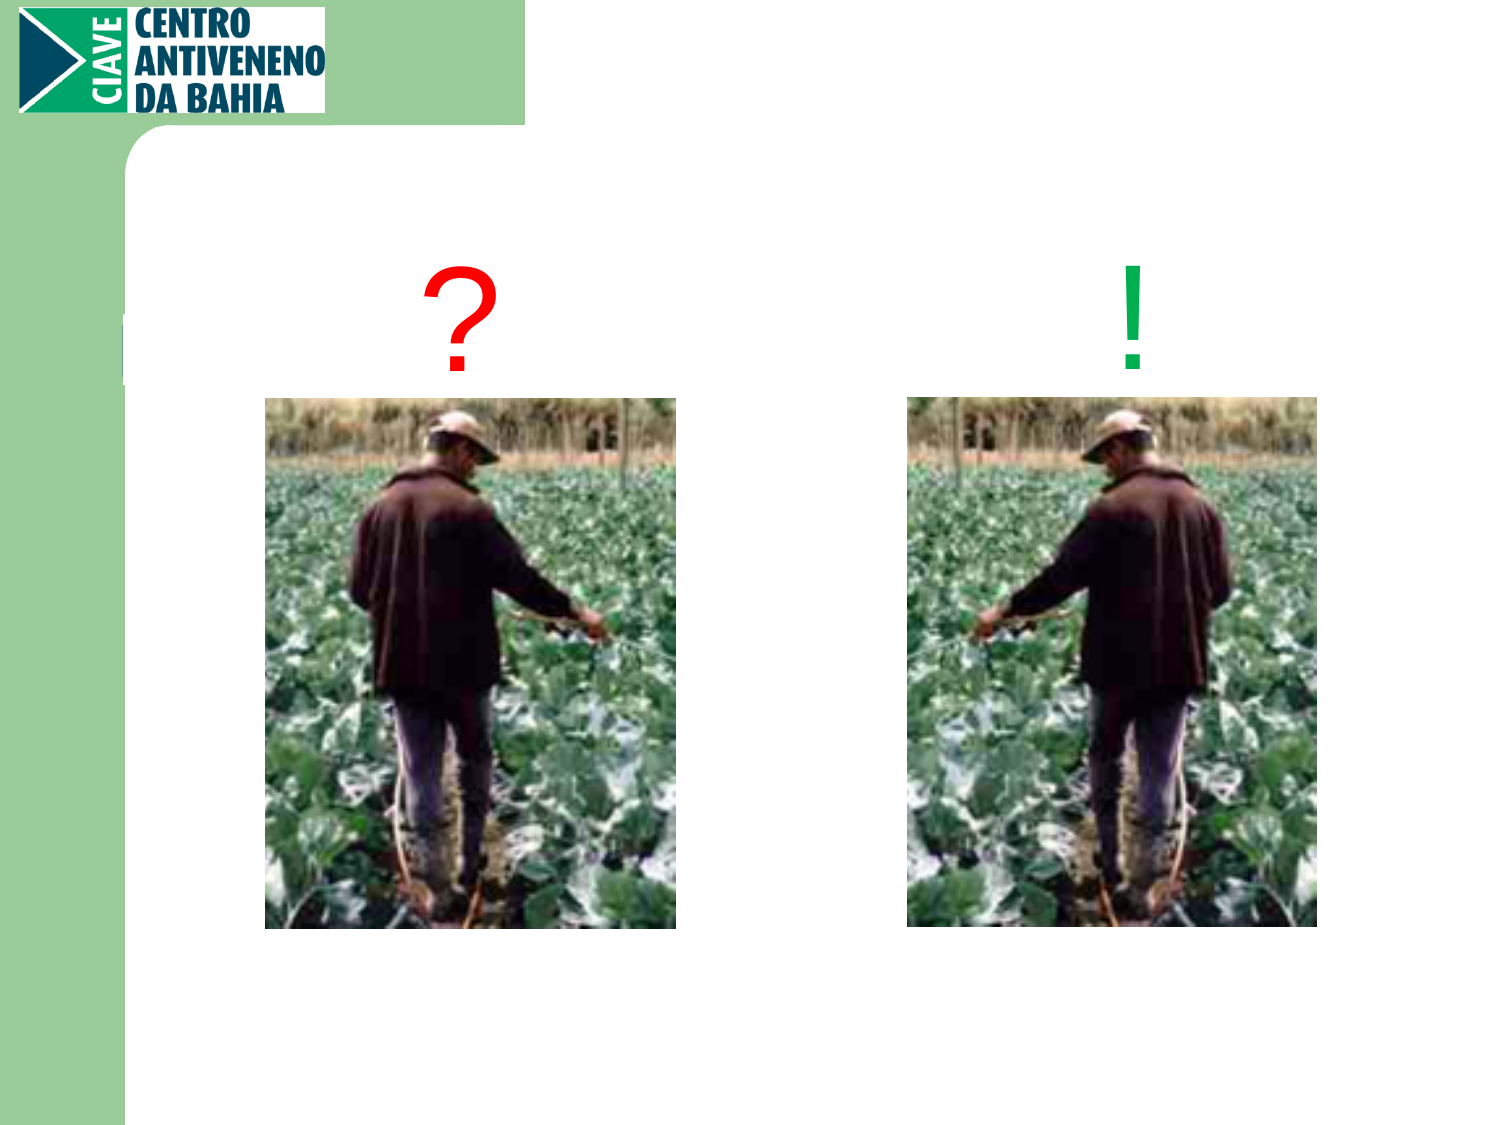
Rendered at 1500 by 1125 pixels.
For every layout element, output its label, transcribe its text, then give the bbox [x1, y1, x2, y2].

picture [906, 396, 1318, 928]
text_box ? [383, 213, 538, 312]
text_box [18, 314, 1292, 386]
picture [265, 398, 676, 929]
picture [19, 7, 325, 113]
text_box ! [1057, 211, 1211, 312]
